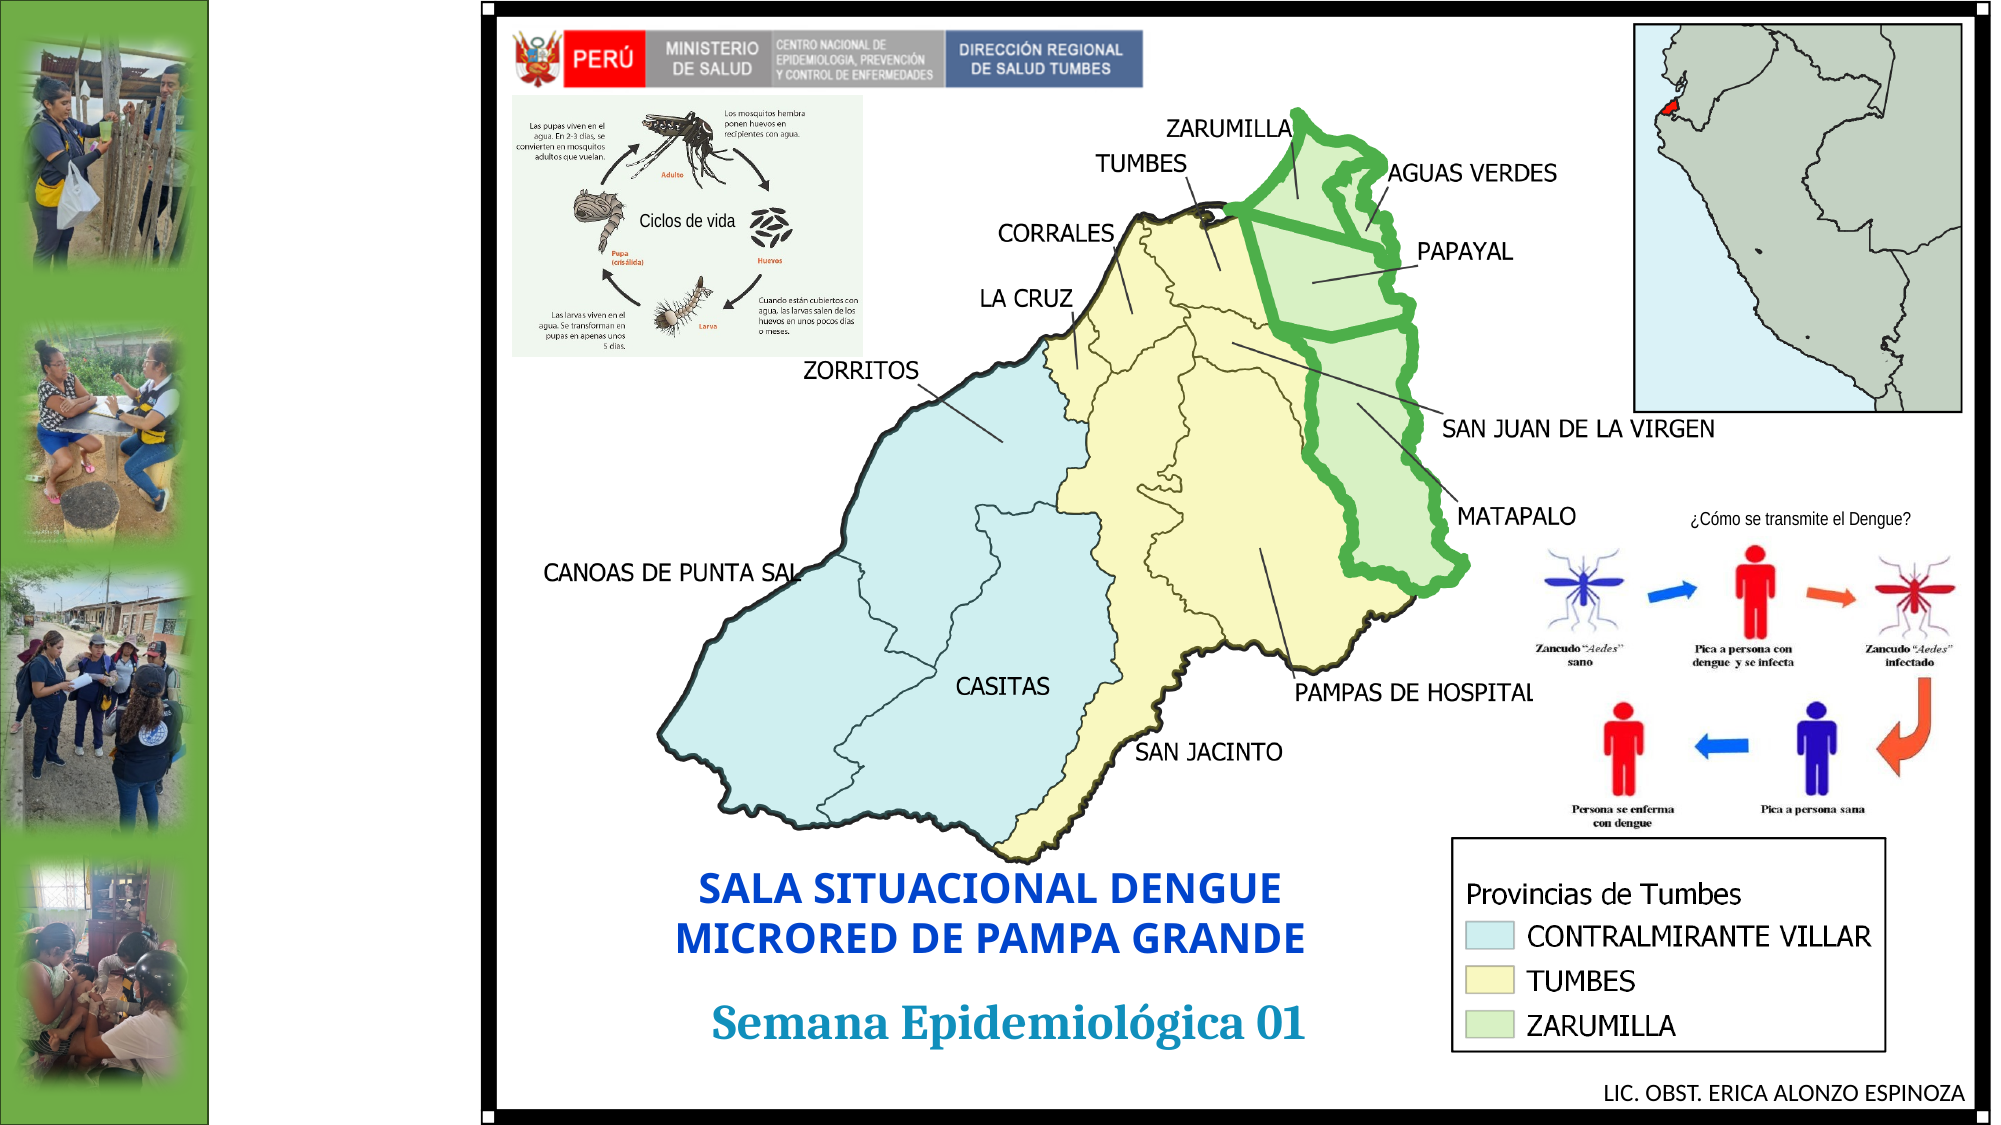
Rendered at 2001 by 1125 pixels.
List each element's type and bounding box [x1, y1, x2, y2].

picture [9, 849, 195, 1097]
picture [466, 0, 2000, 1125]
picture [13, 29, 201, 279]
picture [0, 315, 200, 843]
text_box [0, 0, 209, 1125]
